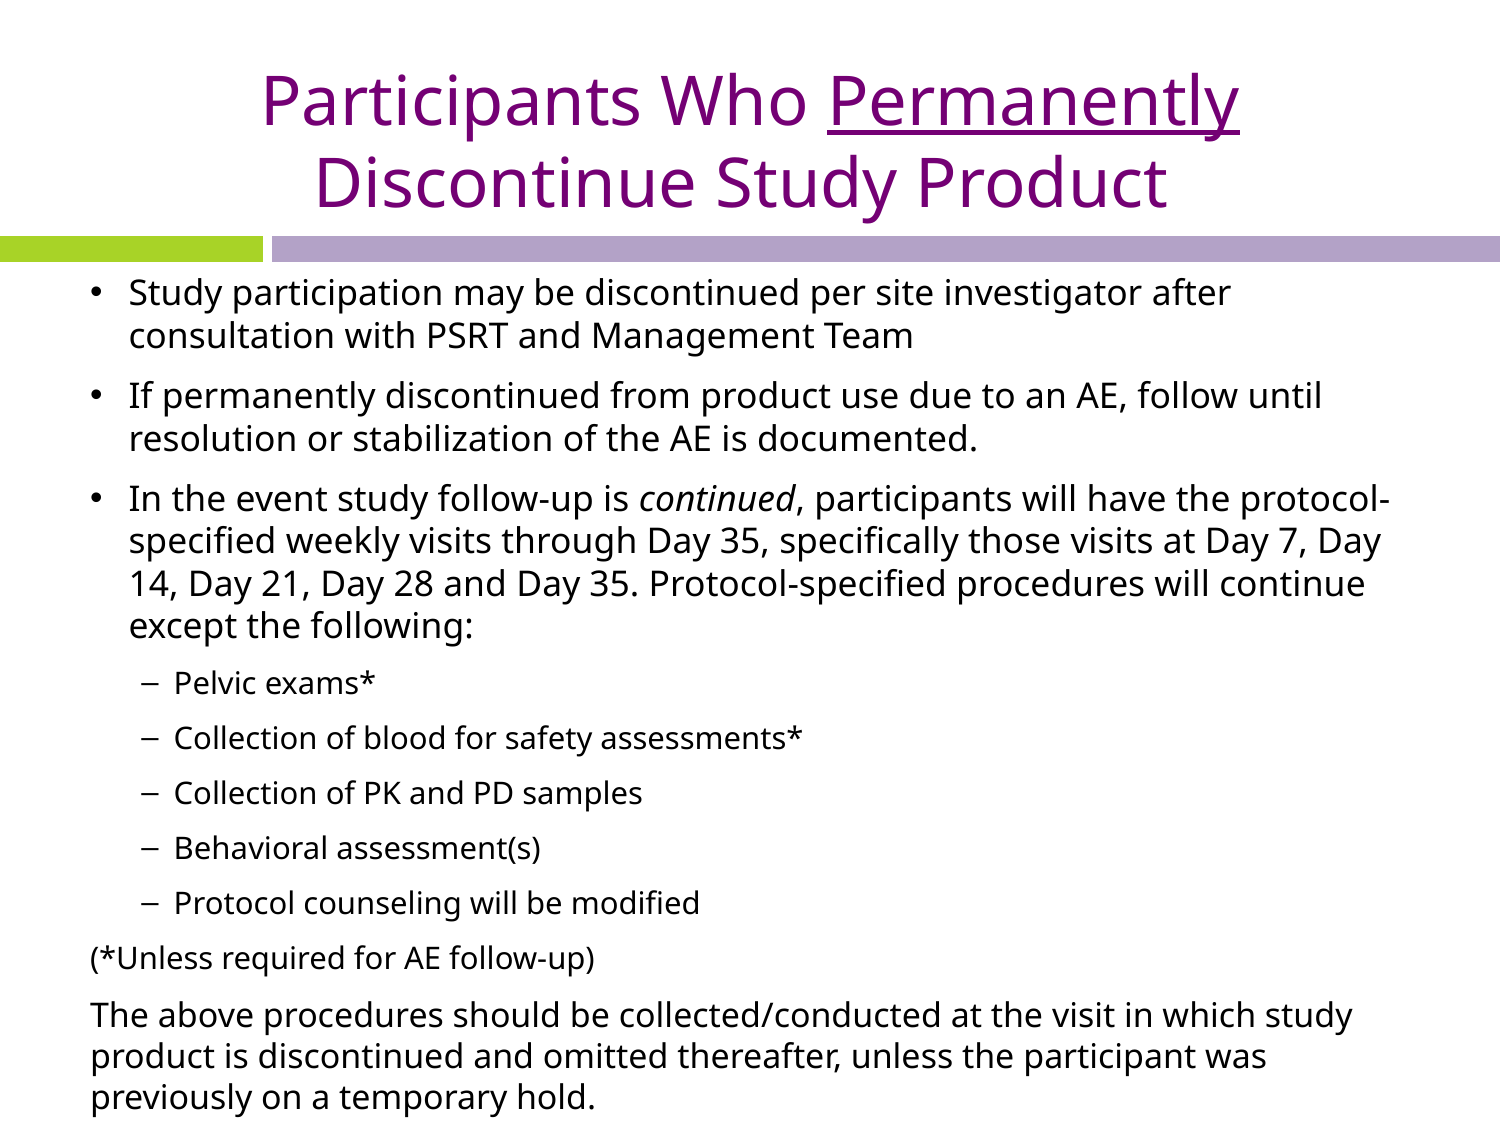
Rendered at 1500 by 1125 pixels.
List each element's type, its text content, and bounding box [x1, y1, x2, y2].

list Study participation may be discontinued per site investigator after consultation with PSRT and Management Team If permanently discontinued from product use due to an AE, follow until resolution or stabilization of the AE is documented. In the event study follow-up is continued, participants will have the protocol-specified weekly visits through Day 35, specifically those visits at Day 7, Day 14, Day 21, Day 28 and Day 35. Protocol-specified procedures will continue except the following: Pelvic exams* Collection of blood for safety assessments* Collection of PK and PD samples Behavioral assessment(s) Protocol counseling will be modified (*Unless required for AE follow-up) The above procedures should be collected/conducted at the visit in which study product is discontinued and omitted thereafter, unless the participant was previously on a temporary hold. [75, 262, 1425, 1125]
picture [0, 236, 1500, 262]
title Participants Who Permanently Discontinue Study Product [75, 45, 1425, 233]
